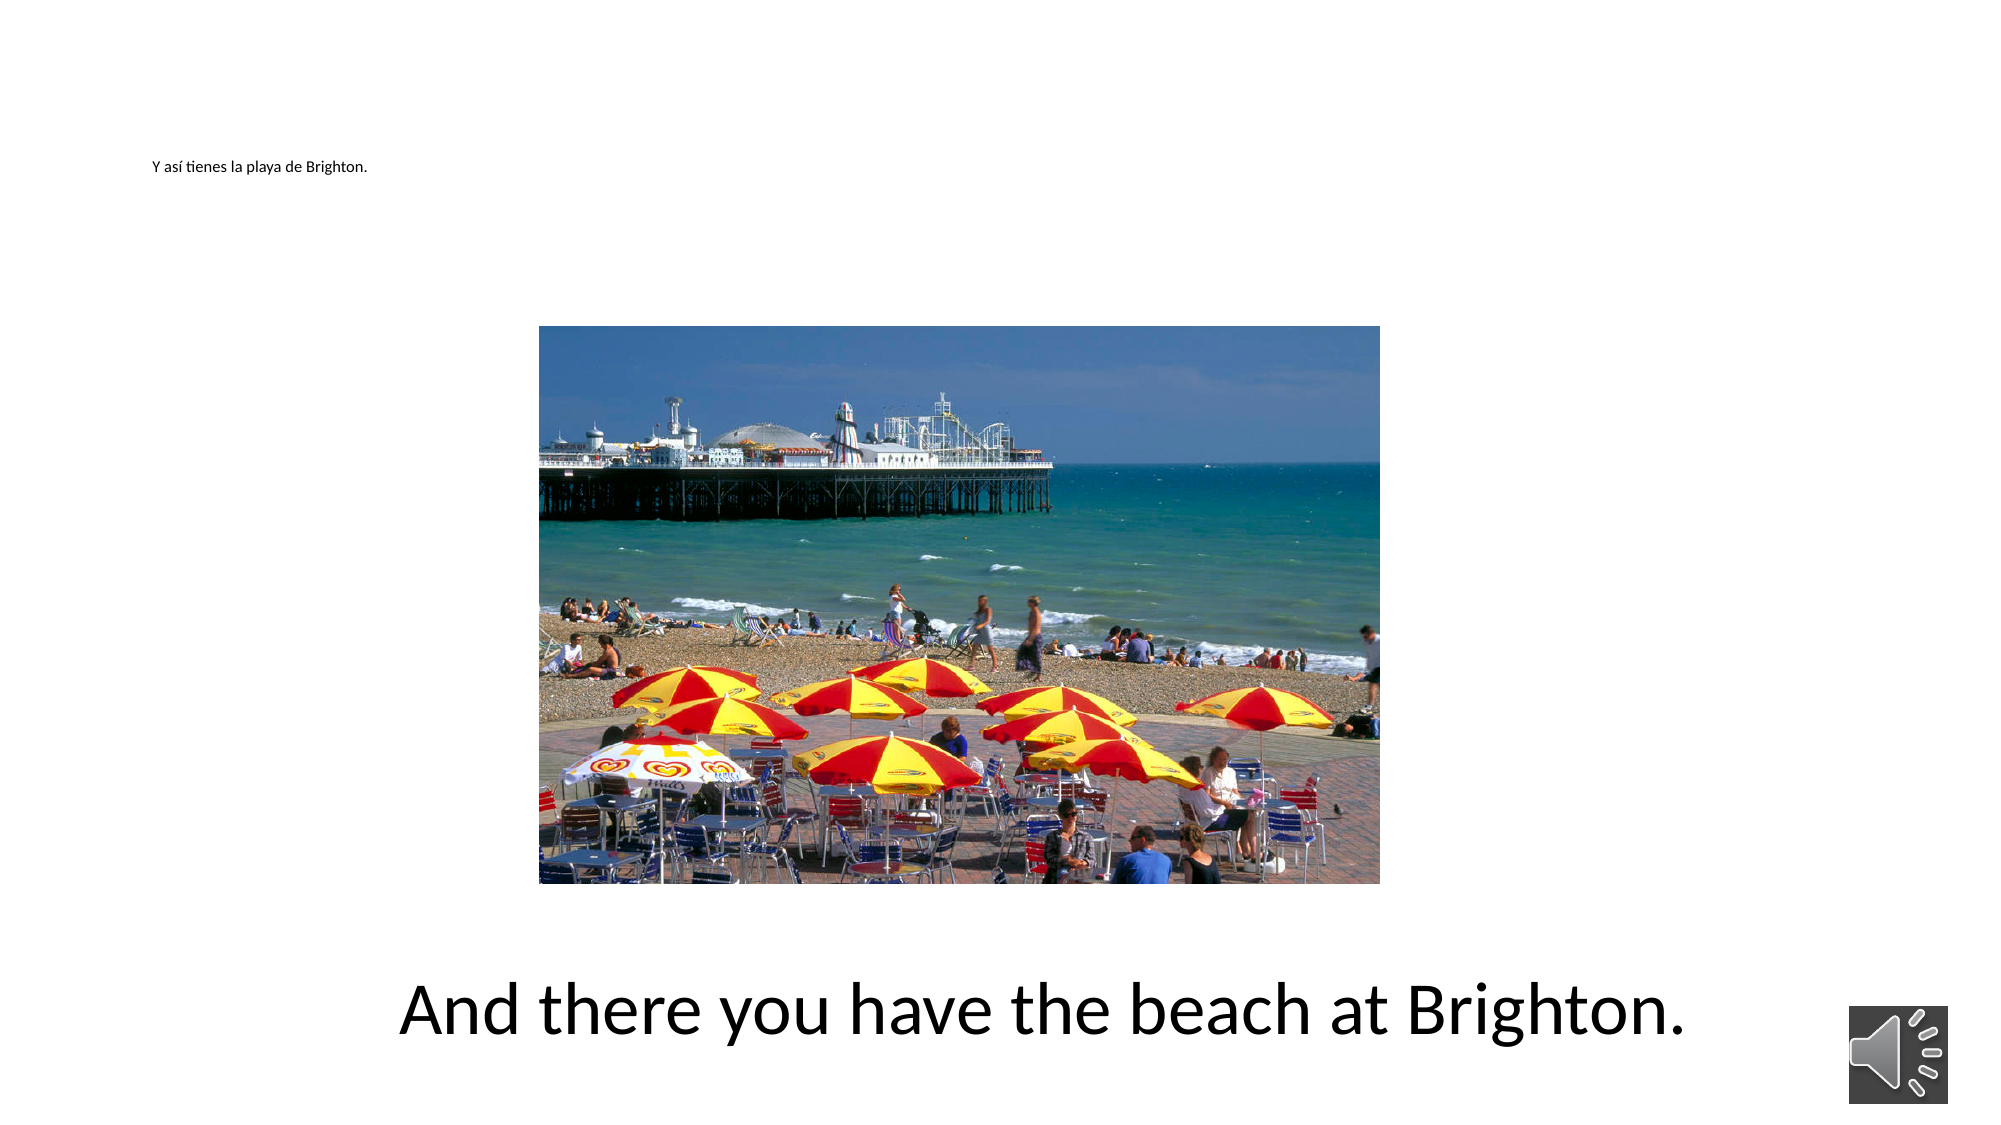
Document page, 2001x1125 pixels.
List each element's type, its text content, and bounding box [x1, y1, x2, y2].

title Y así tienes la playa de Brighton. [137, 59, 1863, 278]
text_box And there you have the beach at Brighton. [371, 952, 1756, 1057]
picture [1328, 503, 1339, 507]
picture [1848, 1005, 1949, 1106]
picture [539, 326, 1380, 884]
